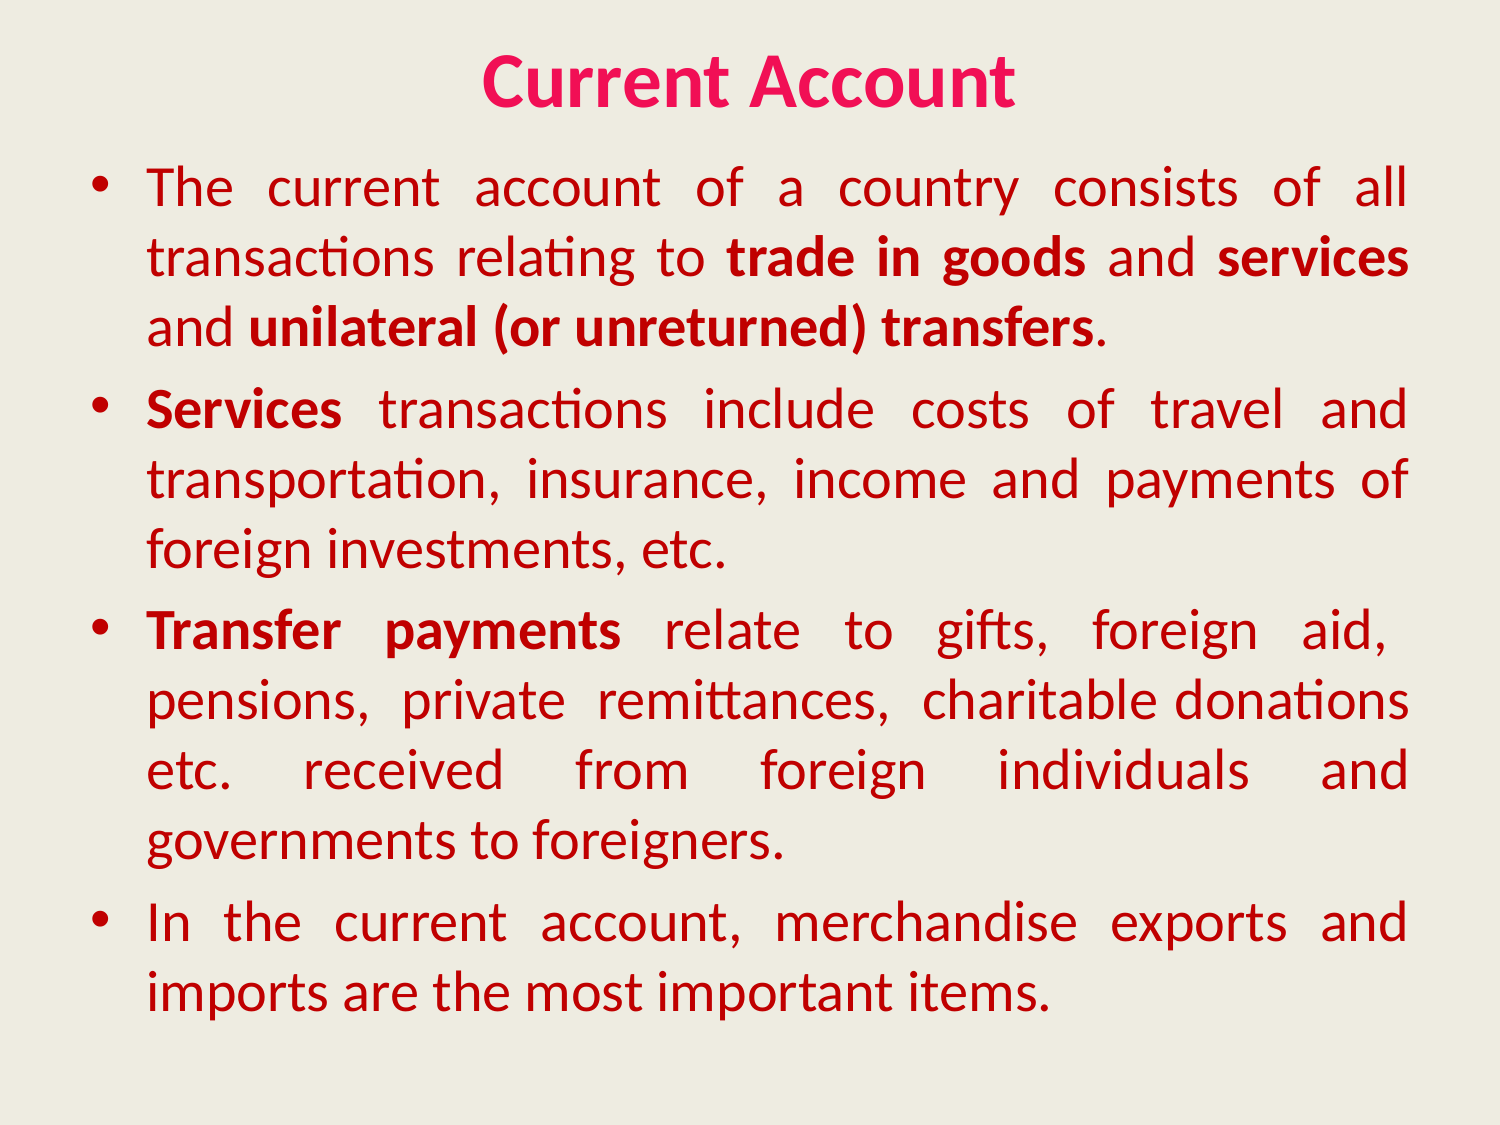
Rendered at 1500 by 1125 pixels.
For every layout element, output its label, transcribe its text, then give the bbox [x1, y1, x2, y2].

title Current Account [75, 23, 1425, 129]
list The current account of a country consists of all transactions relating to trade in goods and services and unilateral (or unreturned) transfers. Services transactions include costs of travel and transportation, insurance, income and payments of foreign investments, etc. Transfer payments relate to gifts, foreign aid, pensions, private remittances, charitable donations etc. received from foreign individuals and governments to foreigners. In the current account, merchandise exports and imports are the most important items. [75, 140, 1425, 1043]
